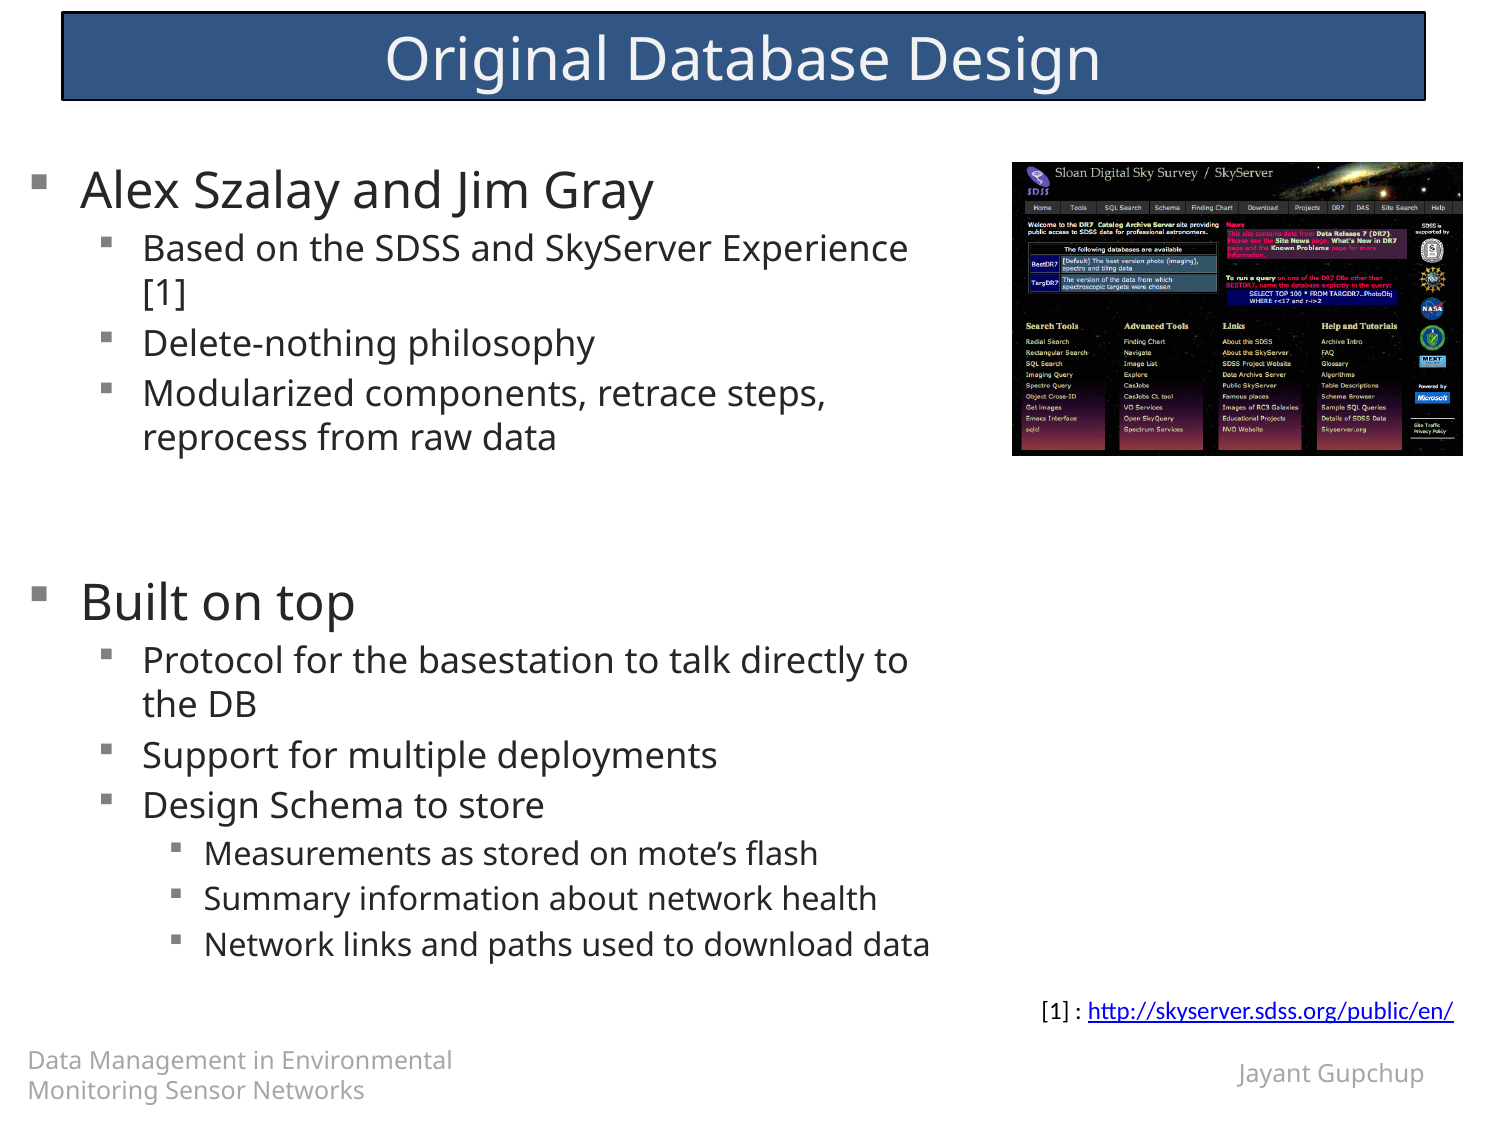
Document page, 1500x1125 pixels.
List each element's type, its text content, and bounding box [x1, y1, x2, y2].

text_box [1] : http://skyserver.sdss.org/public/en/ [1026, 987, 1470, 1033]
list Alex Szalay and Jim Gray Based on the SDSS and SkyServer Experience [1] Delete-nothing philosophy Modularized components, retrace steps, reprocess from raw data Built on top Protocol for the basestation to talk directly to the DB Support for multiple deployments Design Schema to store Measurements as stored on mote’s flash Summary information about network health Network links and paths used to download data [12, 149, 963, 988]
title Original Database Design [61, 11, 1426, 101]
picture [1012, 162, 1463, 456]
